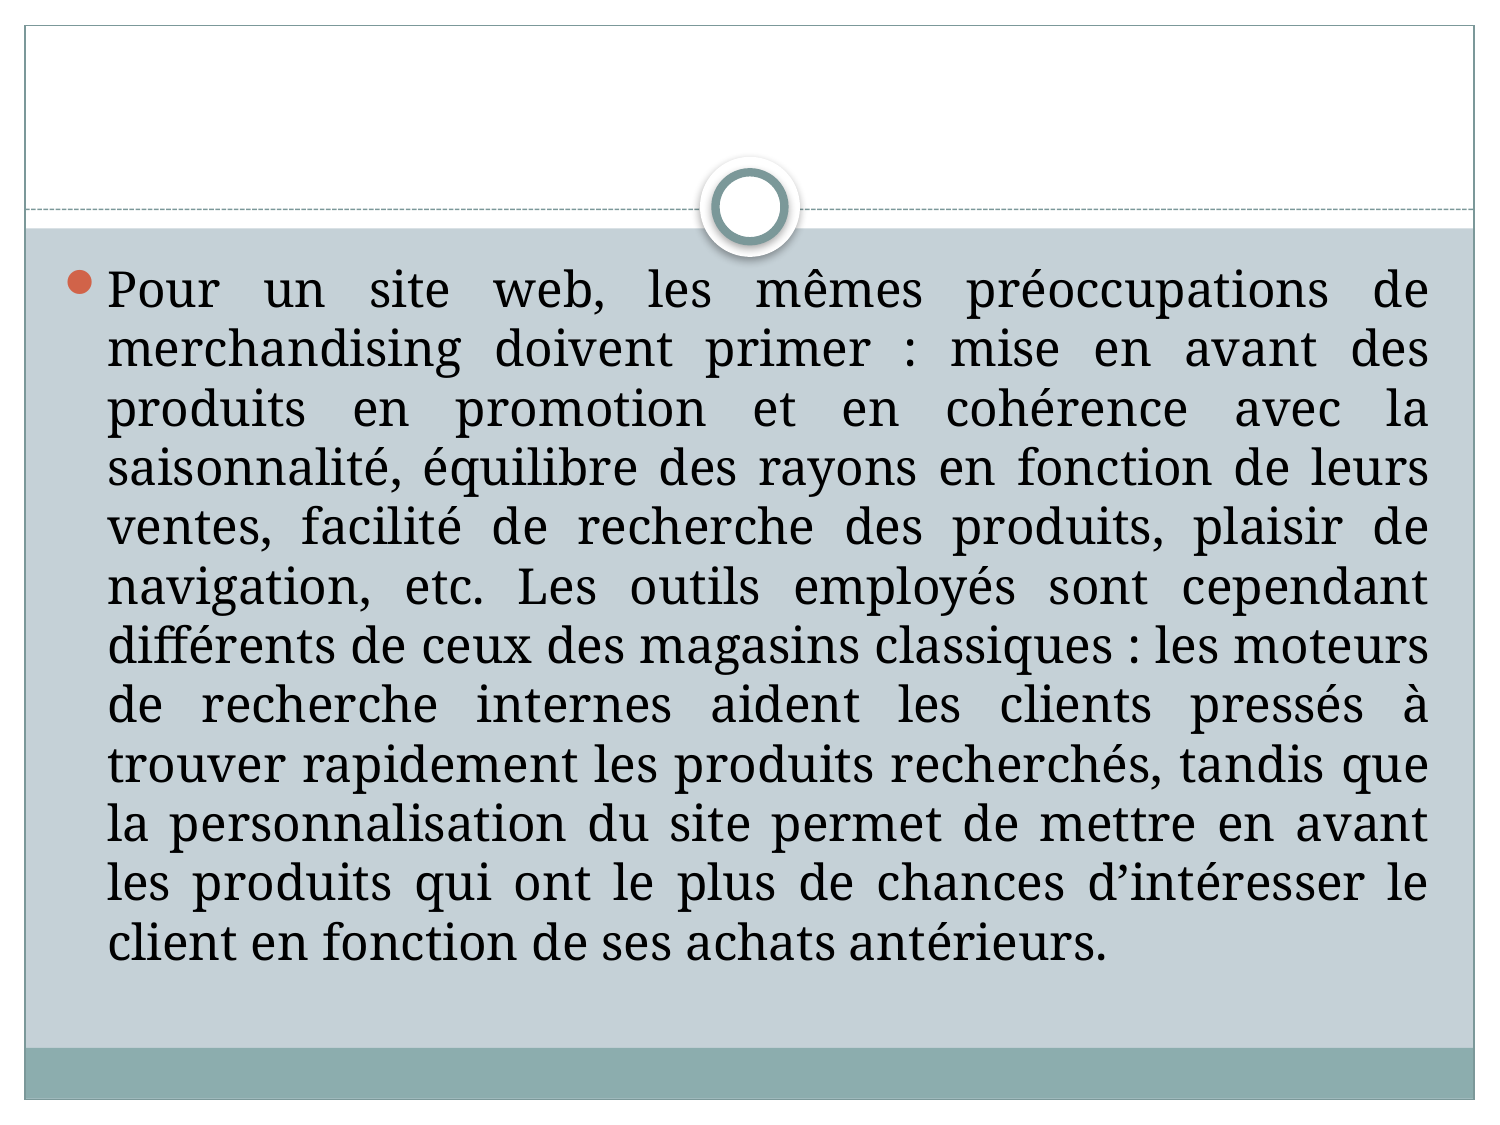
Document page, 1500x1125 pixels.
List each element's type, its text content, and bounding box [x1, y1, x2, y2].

list Pour un site web, les mêmes préoccupations de merchandising doivent primer : mise en avant des produits en promotion et en cohérence avec la saisonnalité, équilibre des rayons en fonction de leurs ventes, facilité de recherche des produits, plaisir de navigation, etc. Les outils employés sont cependant différents de ceux des magasins classiques : les moteurs de recherche internes aident les clients pressés à trouver rapidement les produits recherchés, tandis que la personnalisation du site permet de mettre en avant les produits qui ont le plus de chances d’intéresser le client en fonction de ses achats antérieurs. [49, 250, 1445, 1001]
